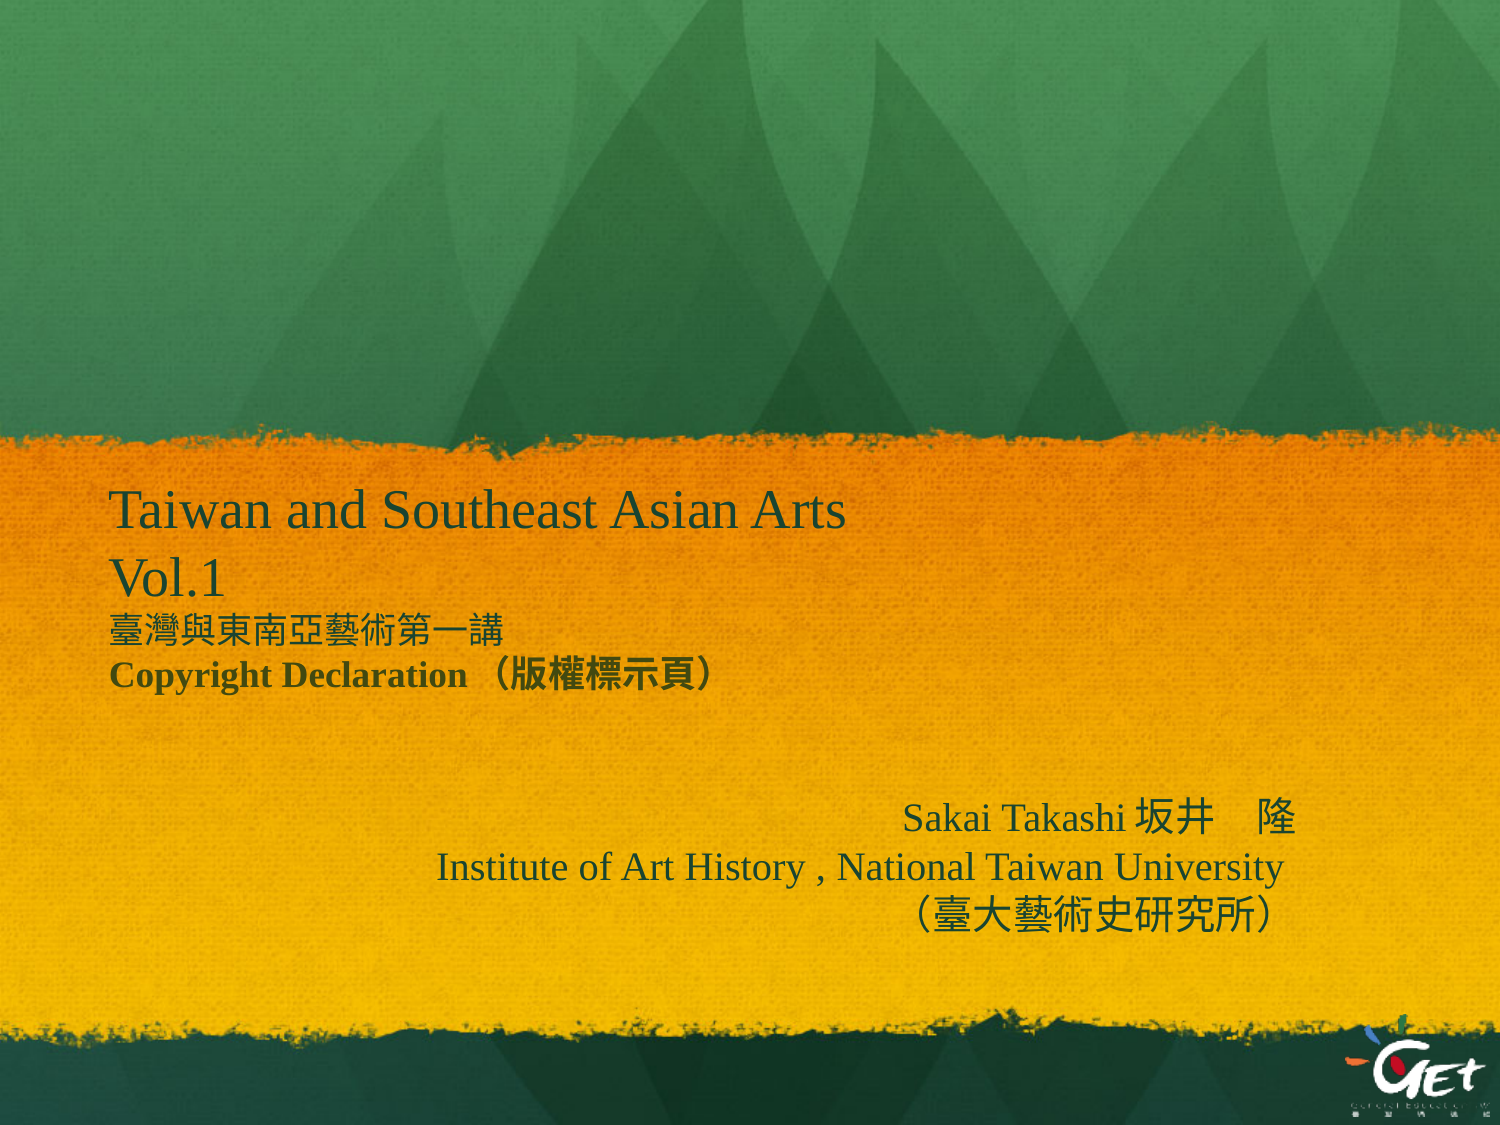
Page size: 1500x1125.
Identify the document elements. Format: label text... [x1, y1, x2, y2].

picture [0, 0, 1500, 1125]
title Taiwan and Southeast Asian Arts Vol.1 臺灣與東南亞藝術第一講 Copyright Declaration（版權標示頁） [93, 461, 1369, 703]
subtitle Sakai Takashi坂井 隆 Institute of Art History , National Taiwan University （臺大藝術史研究所） [164, 783, 1312, 946]
